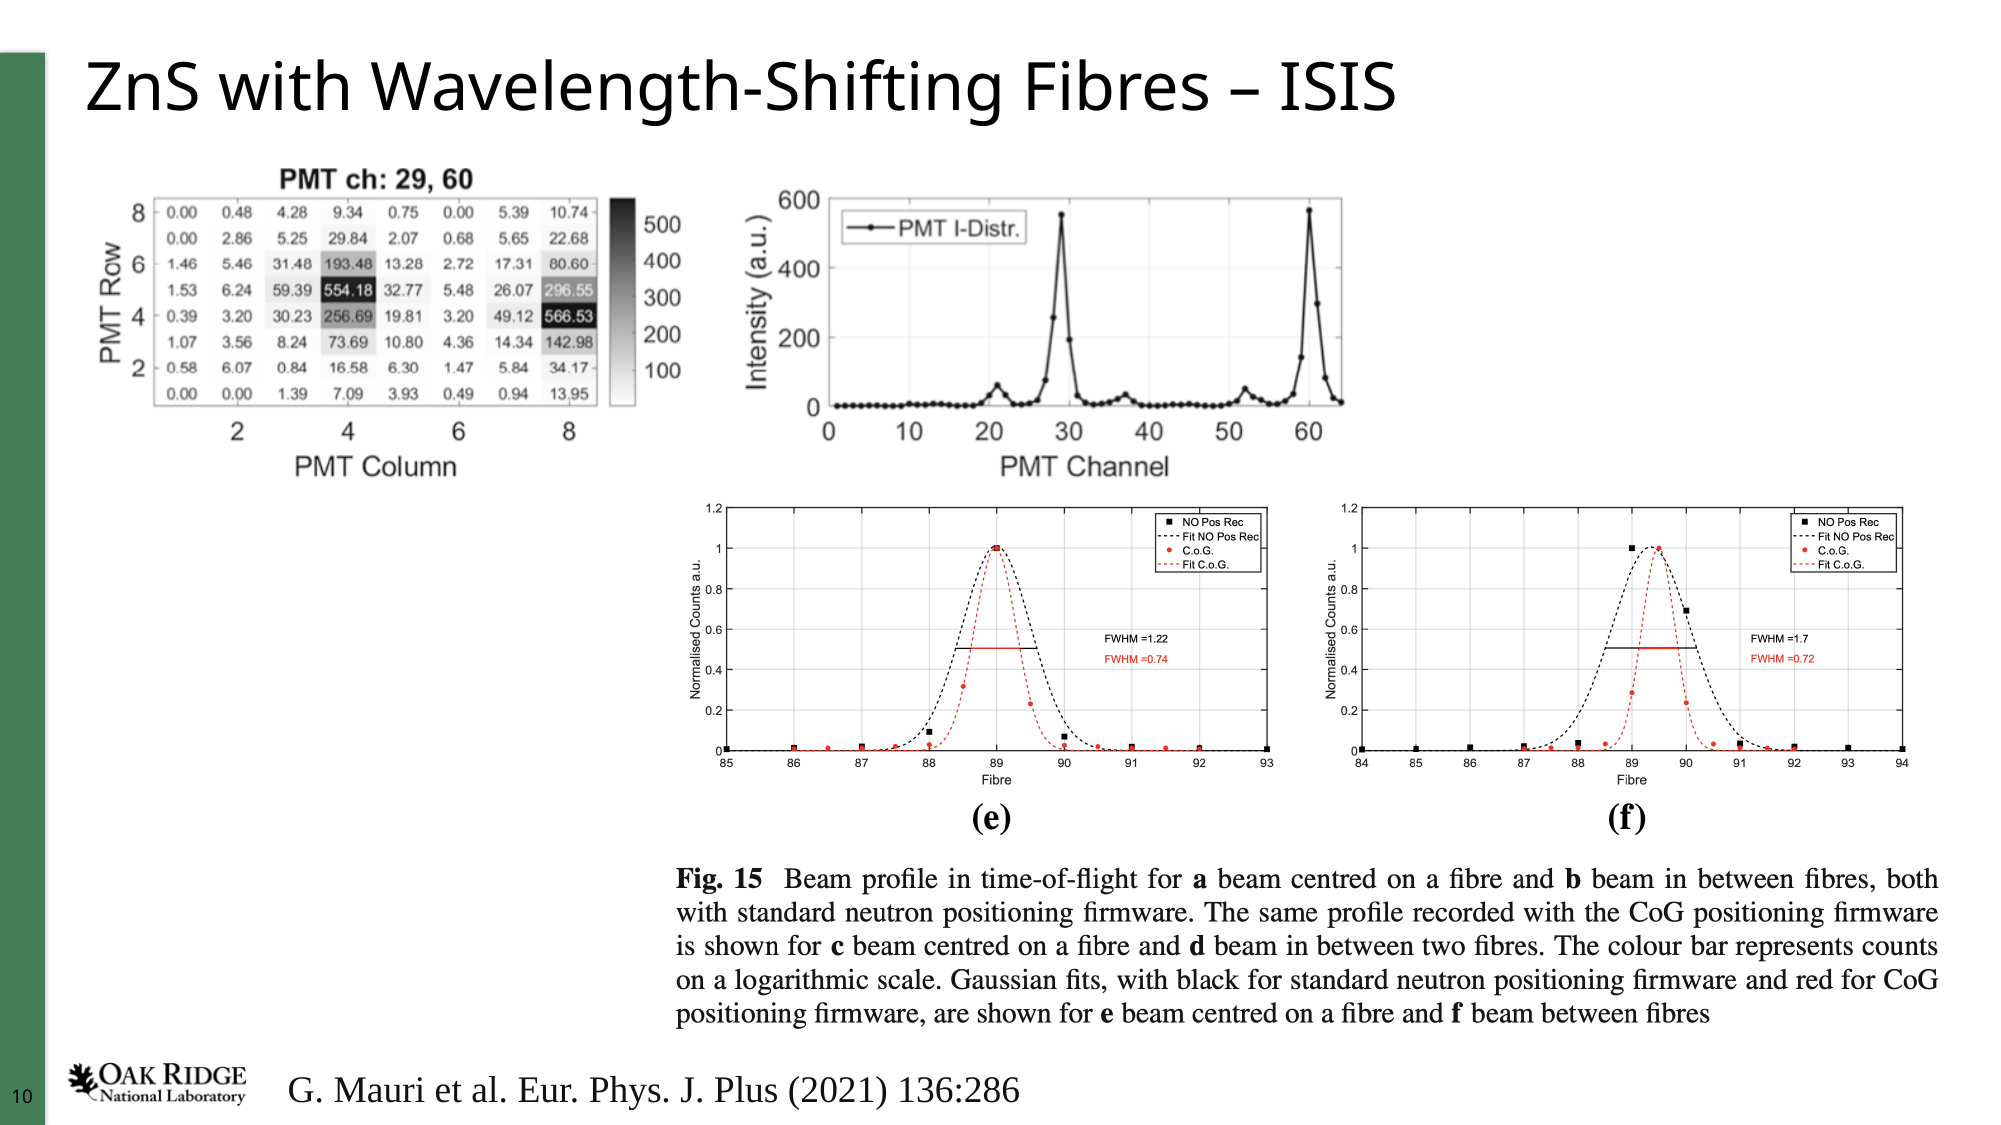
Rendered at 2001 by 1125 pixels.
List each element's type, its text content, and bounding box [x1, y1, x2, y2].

picture [67, 1062, 247, 1106]
title ZnS with Wavelength-Shifting Fibres – ISIS [70, 45, 1946, 134]
text_box G. Mauri et al. Eur. Phys. J. Plus (2021) 136:286 [263, 1062, 1046, 1118]
picture [84, 157, 1946, 1038]
